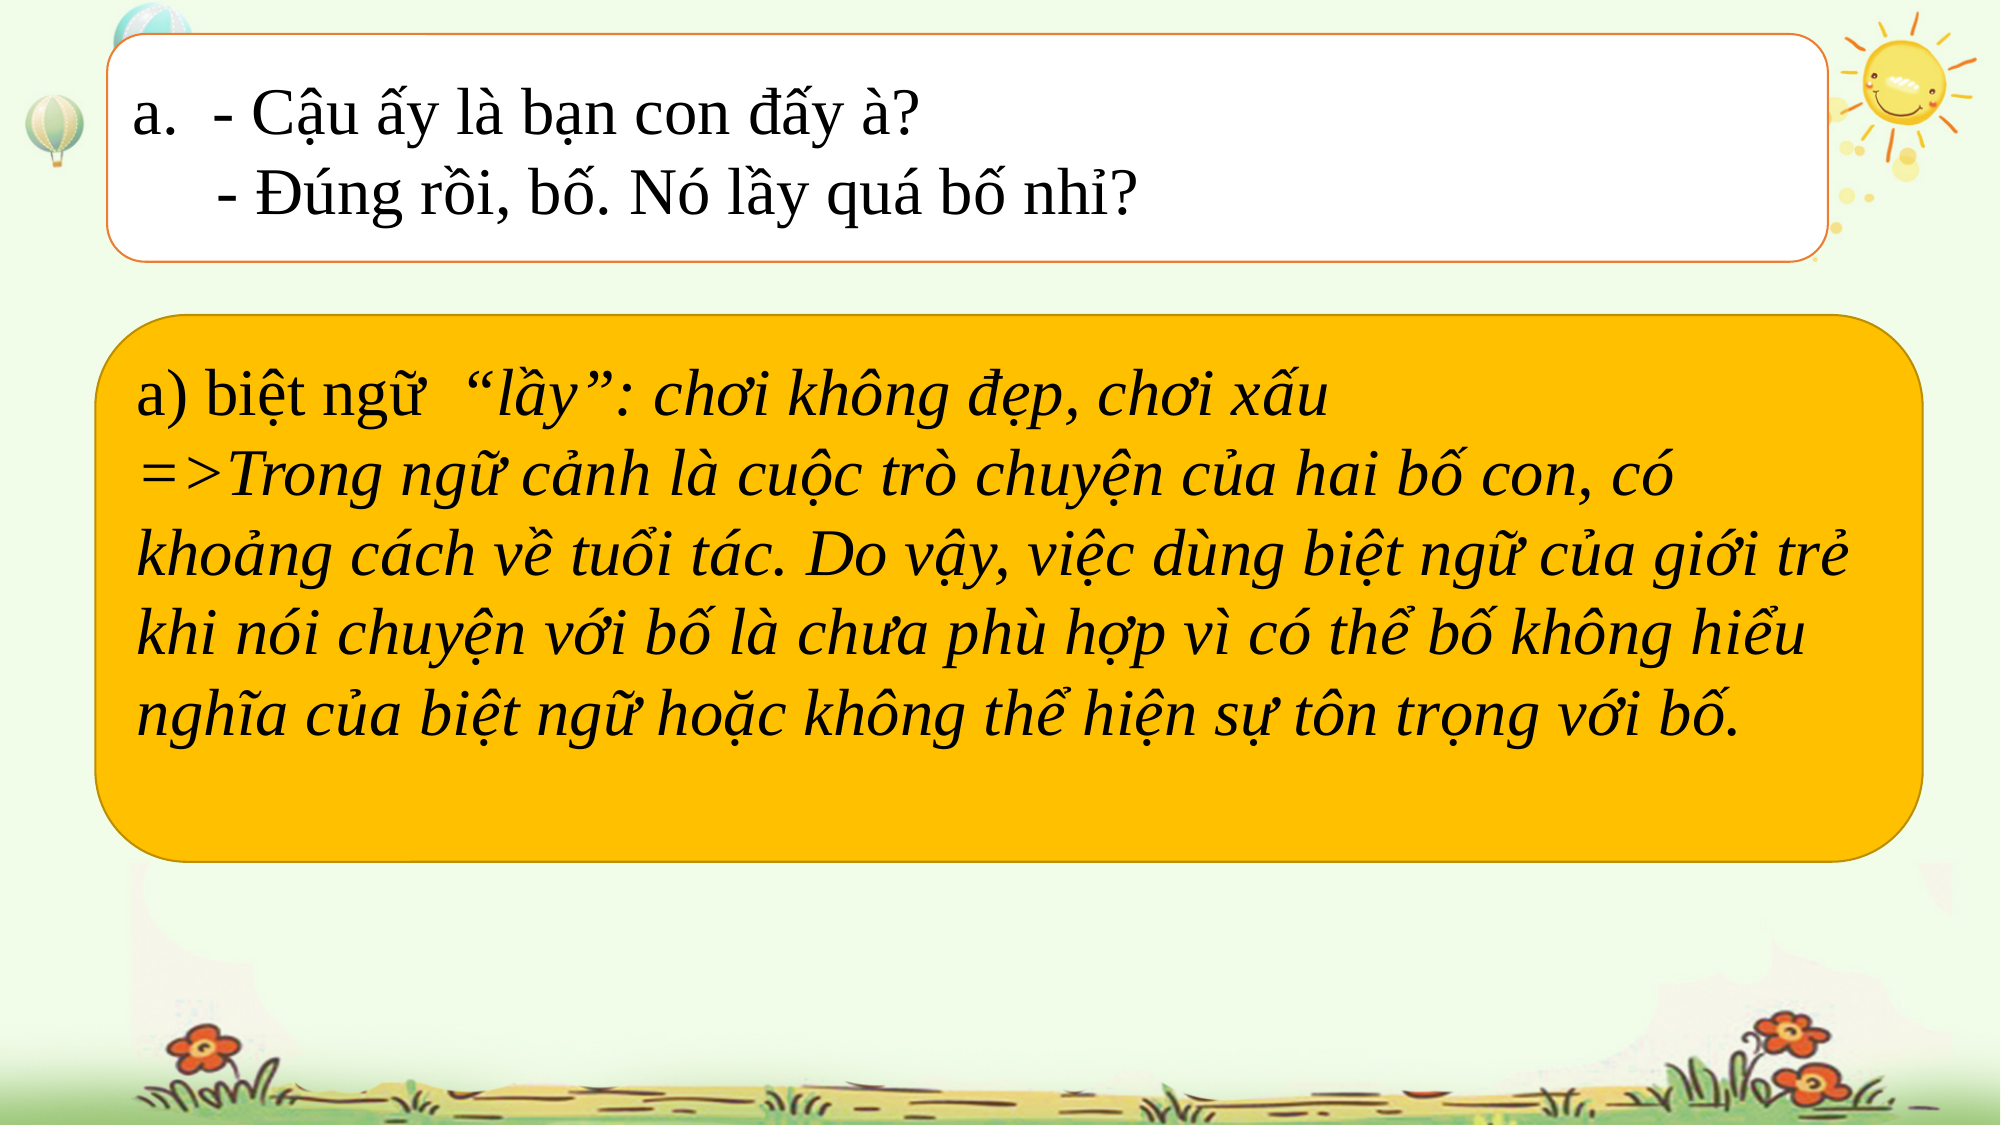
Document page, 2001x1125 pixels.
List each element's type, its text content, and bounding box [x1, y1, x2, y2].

text_box a. - Cậu ấy là bạn con đấy à? - Đúng rồi, bố. Nó lầy quá bố nhỉ? [106, 32, 1829, 263]
text_box a) biệt ngữ “lầy”: chơi không đẹp, chơi xấu =>Trong ngữ cảnh là cuộc trò chuyện của hai bố con, có khoảng cách về tuổi tác. Do vậy, việc dùng biệt ngữ của giới trẻ khi nói chuyện với bố là chưa phù hợp vì có thể bố không hiểu nghĩa của biệt ngữ hoặc không thể hiện sự tôn trọng với bố. [94, 313, 1924, 863]
picture [0, 0, 2001, 1125]
